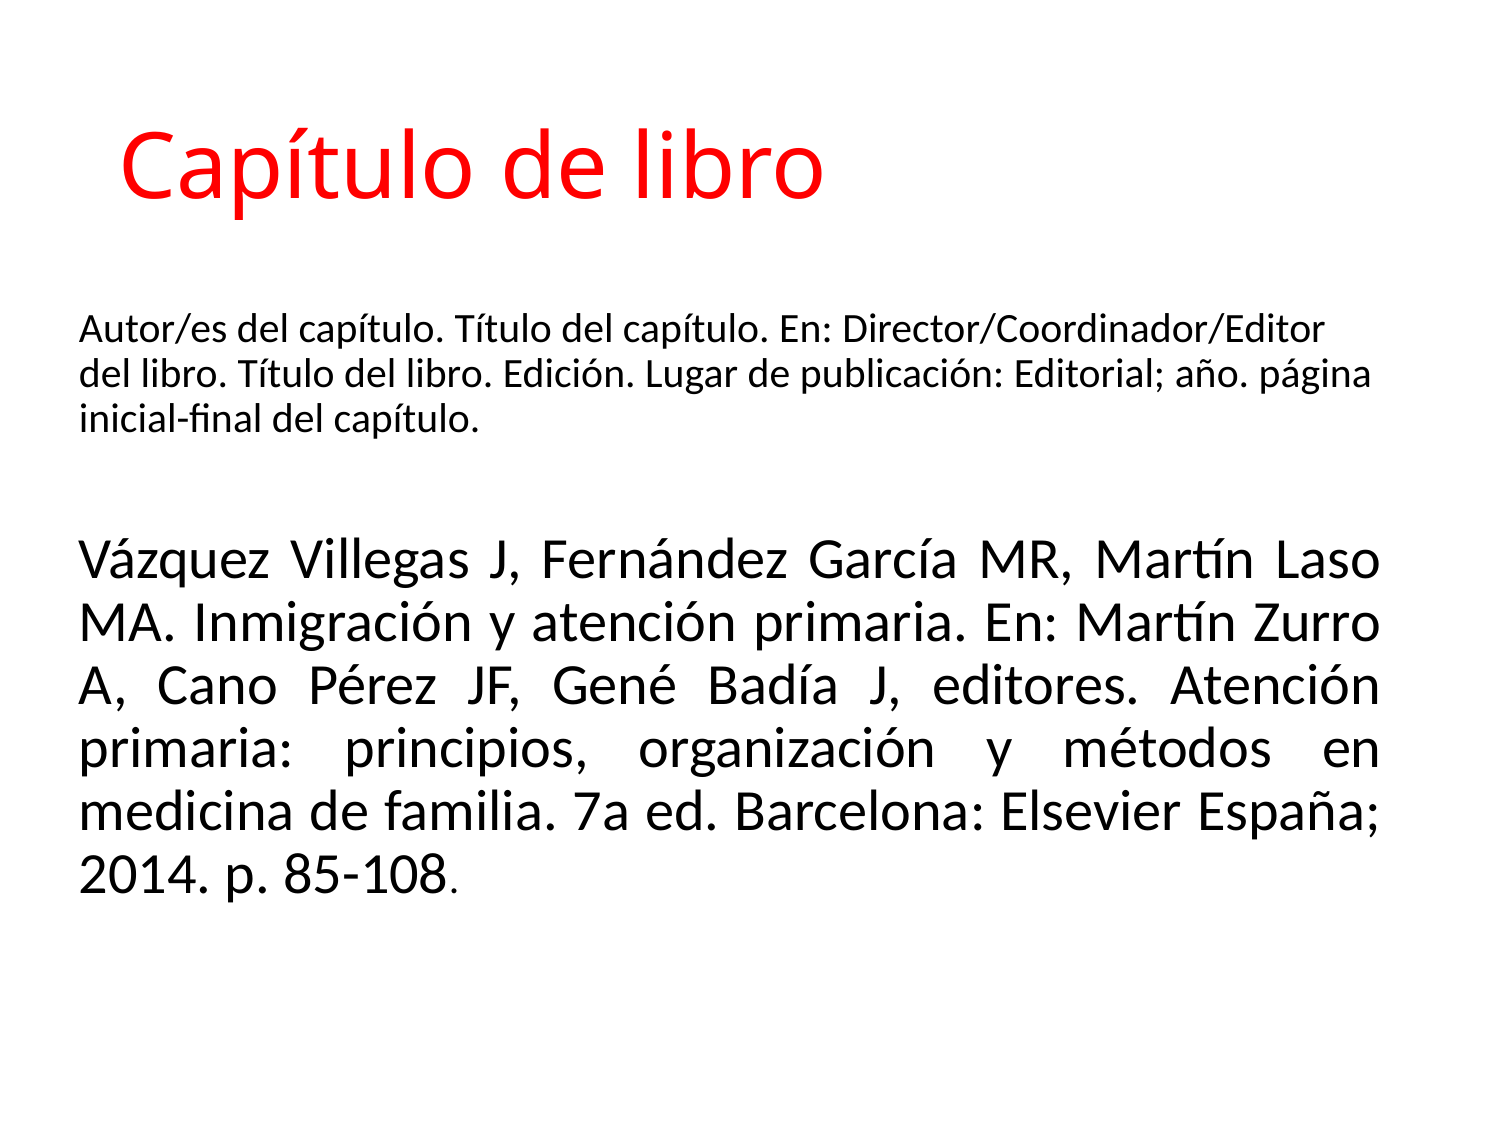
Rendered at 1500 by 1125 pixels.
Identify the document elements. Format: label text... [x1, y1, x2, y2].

list Autor/es del capítulo. Título del capítulo. En: Director/Coordinador/Editor del libro. Título del libro. Edición. Lugar de publicación: Editorial; año. página inicial-final del capítulo. Vázquez Villegas J, Fernández García MR, Martín Laso MA. Inmigración y atención primaria. En: Martín Zurro A, Cano Pérez JF, Gené Badía J, editores. Atención primaria: principios, organización y métodos en medicina de familia. 7a ed. Barcelona: Elsevier España; 2014. p. 85-108. [63, 299, 1397, 1014]
title Capítulo de libro [103, 59, 1397, 278]
